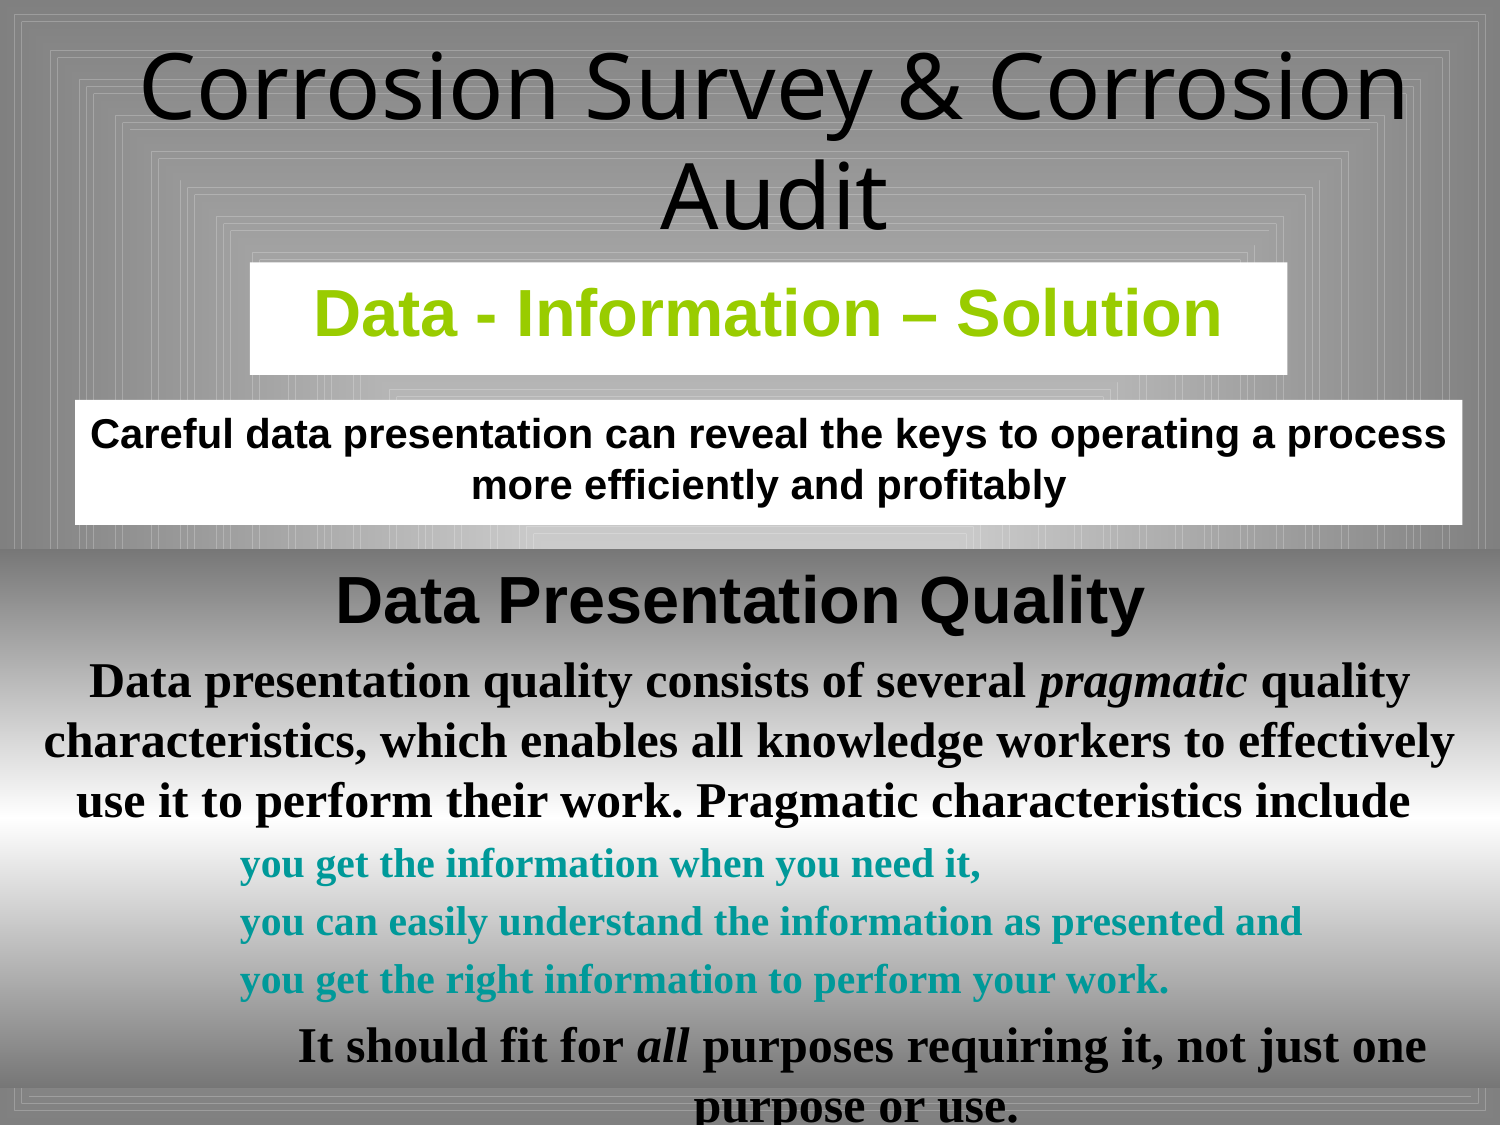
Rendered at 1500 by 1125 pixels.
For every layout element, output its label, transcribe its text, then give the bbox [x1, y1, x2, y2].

text_box Data Presentation Quality Data presentation quality consists of several pragmatic quality characteristics, which enables all knowledge workers to effectively use it to perform their work. Pragmatic characteristics include you get the information when you need it, you can easily understand the information as presented and you get the right information to perform your work. It should fit for all purposes requiring it, not just one purpose or use. [0, 549, 1500, 1088]
text_box Careful data presentation can reveal the keys to operating a process more efficiently and profitably [75, 399, 1463, 525]
subtitle Data - Information – Solution [249, 262, 1288, 375]
title Corrosion Survey & Corrosion Audit [75, 37, 1475, 238]
